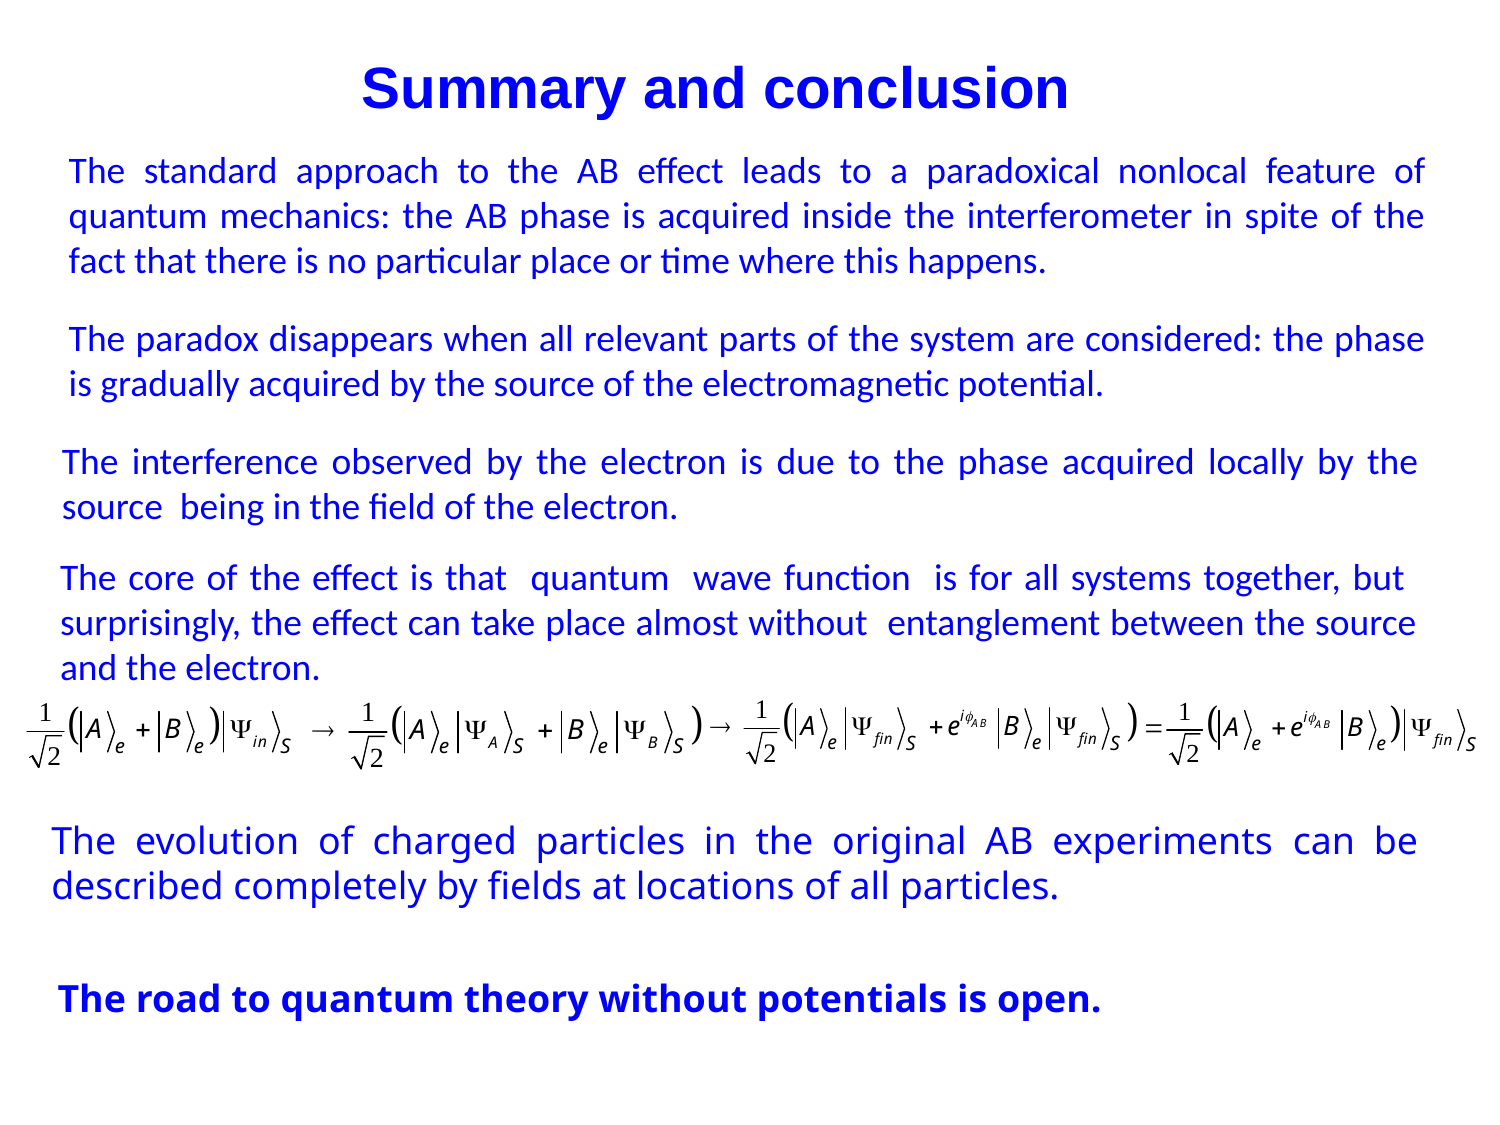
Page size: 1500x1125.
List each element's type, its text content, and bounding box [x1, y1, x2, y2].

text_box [308, 690, 705, 777]
text_box The standard approach to the AB effect leads to a paradoxical nonlocal feature of quantum mechanics: the AB phase is acquired inside the interferometer in spite of the fact that there is no particular place or time where this happens. [54, 138, 1442, 289]
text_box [22, 690, 300, 775]
text_box The interference observed by the electron is due to the phase acquired locally by the source being in the field of the electron. [47, 430, 1435, 535]
text_box The paradox disappears when all relevant parts of the system are considered: the phase is gradually acquired by the source of the electromagnetic potential. [54, 306, 1442, 412]
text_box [1142, 690, 1484, 772]
text_box The core of the effect is that quantum wave function is for all systems together, but surprisingly, the effect can take place almost without entanglement between the source and the electron. [45, 545, 1433, 692]
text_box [706, 688, 1141, 771]
text_box The road to quantum theory without potentials is open. [42, 967, 1439, 1028]
text_box Summary and conclusion [347, 42, 1086, 128]
text_box The evolution of charged particles in the original AB experiments can be described completely by fields at locations of all particles. [36, 809, 1433, 915]
